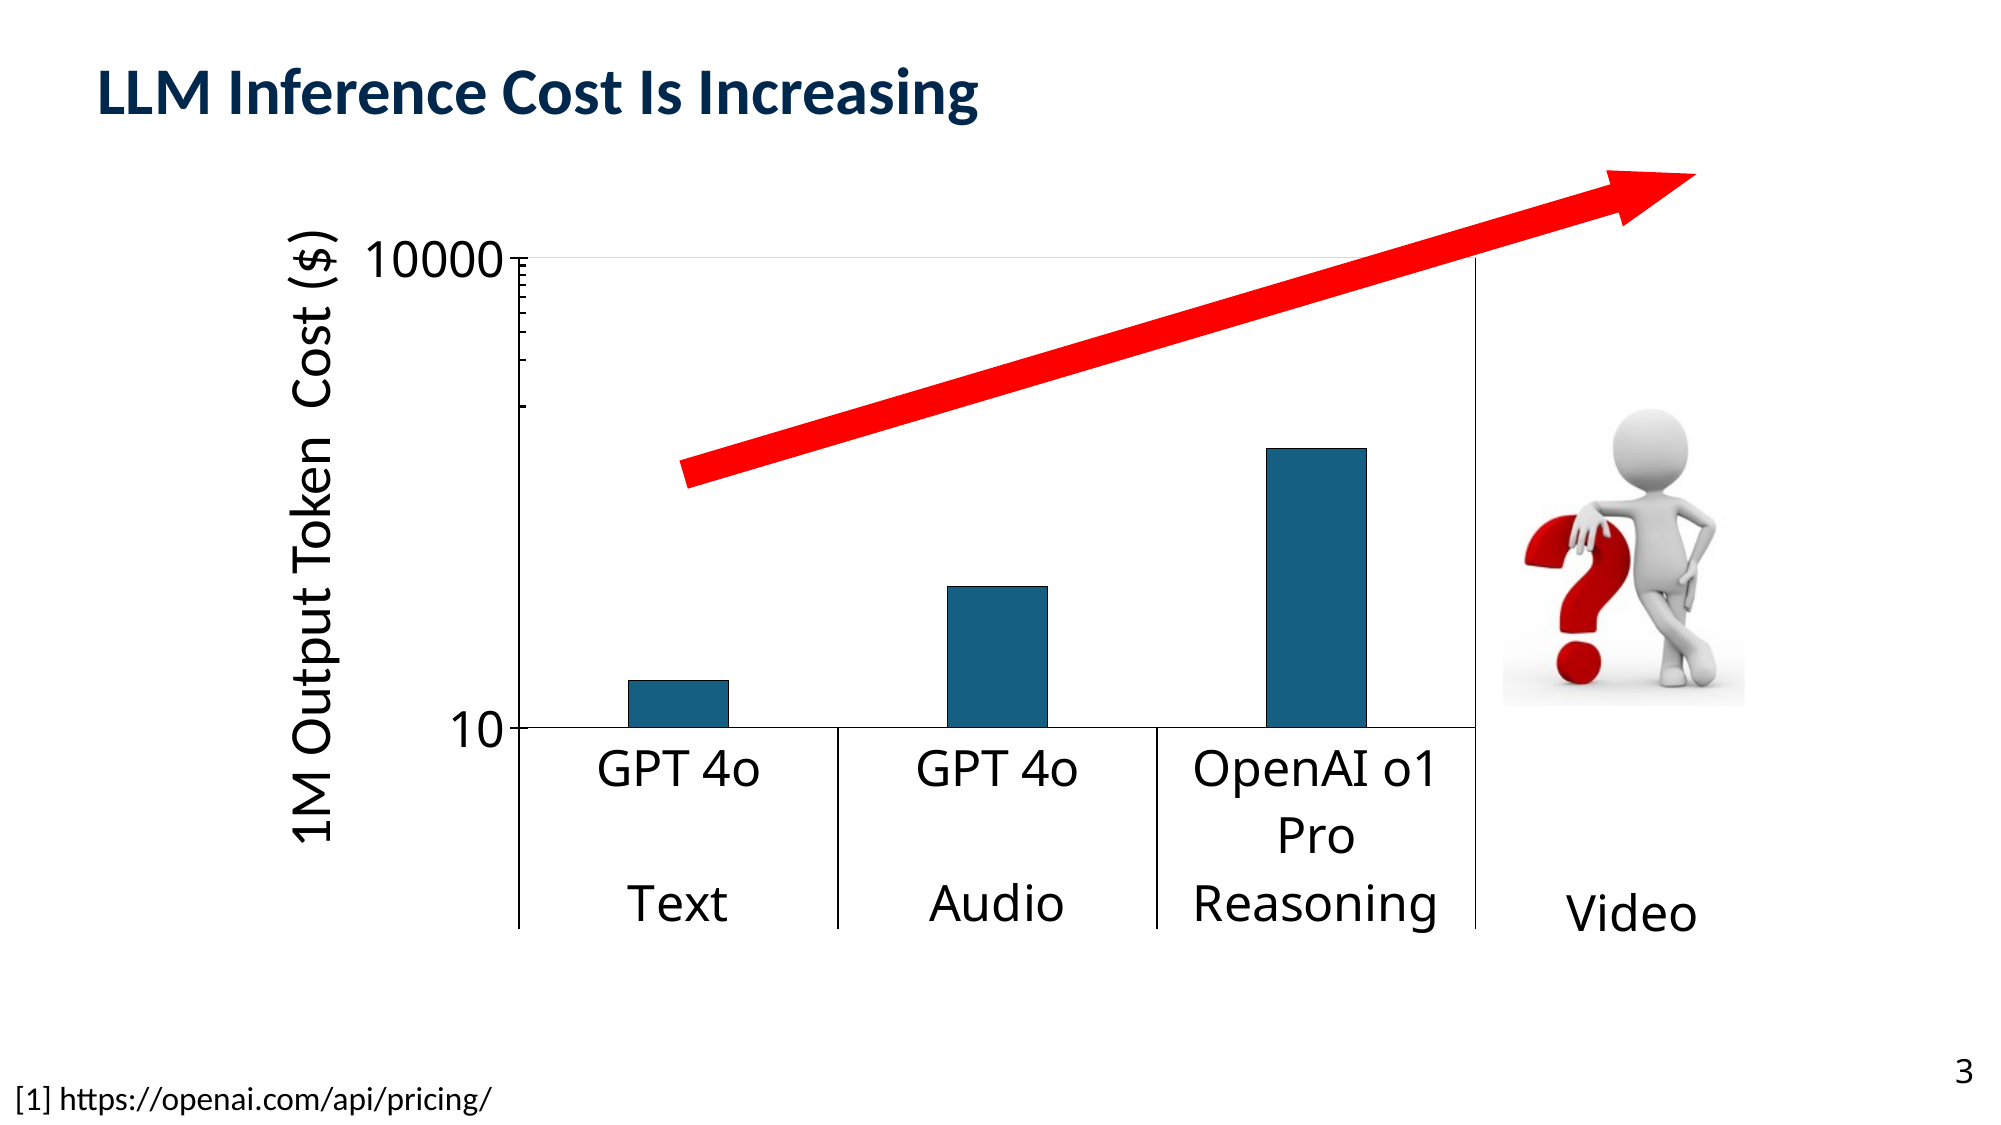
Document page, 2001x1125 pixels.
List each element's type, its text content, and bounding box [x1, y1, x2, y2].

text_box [1502, 402, 1746, 951]
text_box [1] https://openai.com/api/pricing/ [0, 1069, 1501, 1125]
text_box [1500, 168, 1702, 250]
chart [340, 208, 1500, 951]
slide_number 3 [1538, 1042, 1989, 1103]
title LLM Inference Cost Is Increasing [82, 39, 1920, 138]
text_box 1M Output Token Cost ($) [264, 179, 350, 897]
